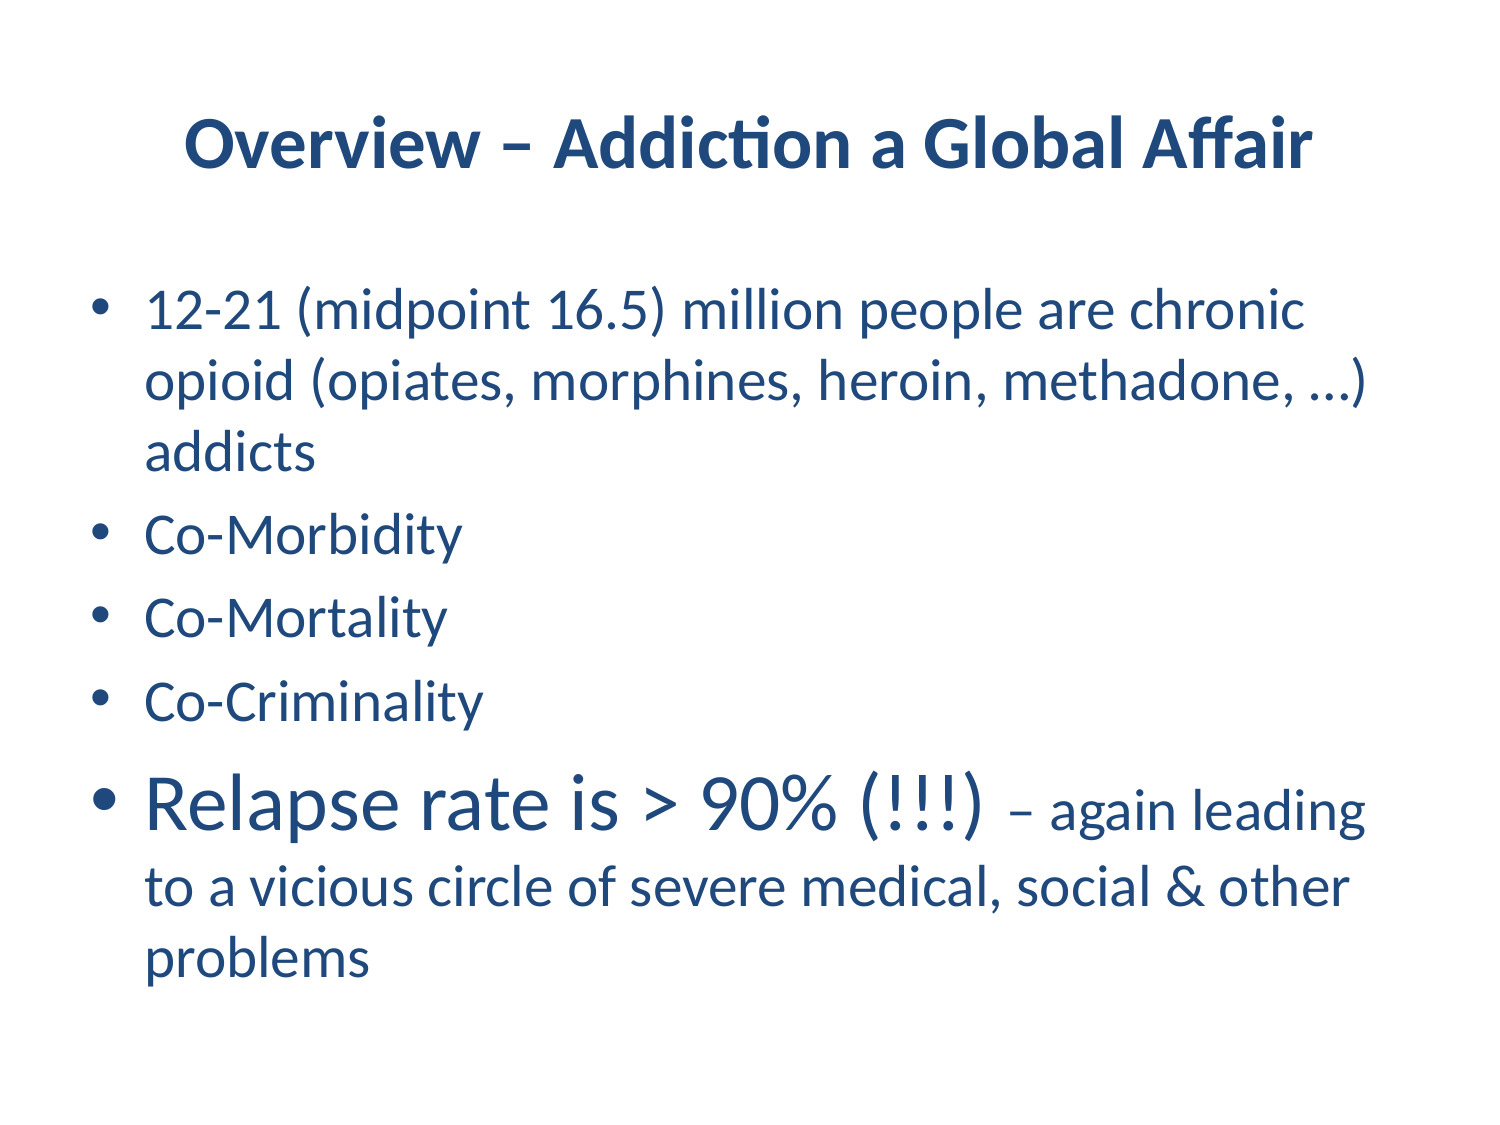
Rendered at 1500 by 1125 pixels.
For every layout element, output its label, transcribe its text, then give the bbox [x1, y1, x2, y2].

title Overview – Addiction a Global Affair [75, 45, 1425, 233]
list 12-21 (midpoint 16.5) million people are chronic opioid (opiates, morphines, heroin, methadone, …) addicts Co-Morbidity Co-Mortality Co-Criminality Relapse rate is > 90% (!!!) – again leading to a vicious circle of severe medical, social & other problems [75, 262, 1425, 1005]
